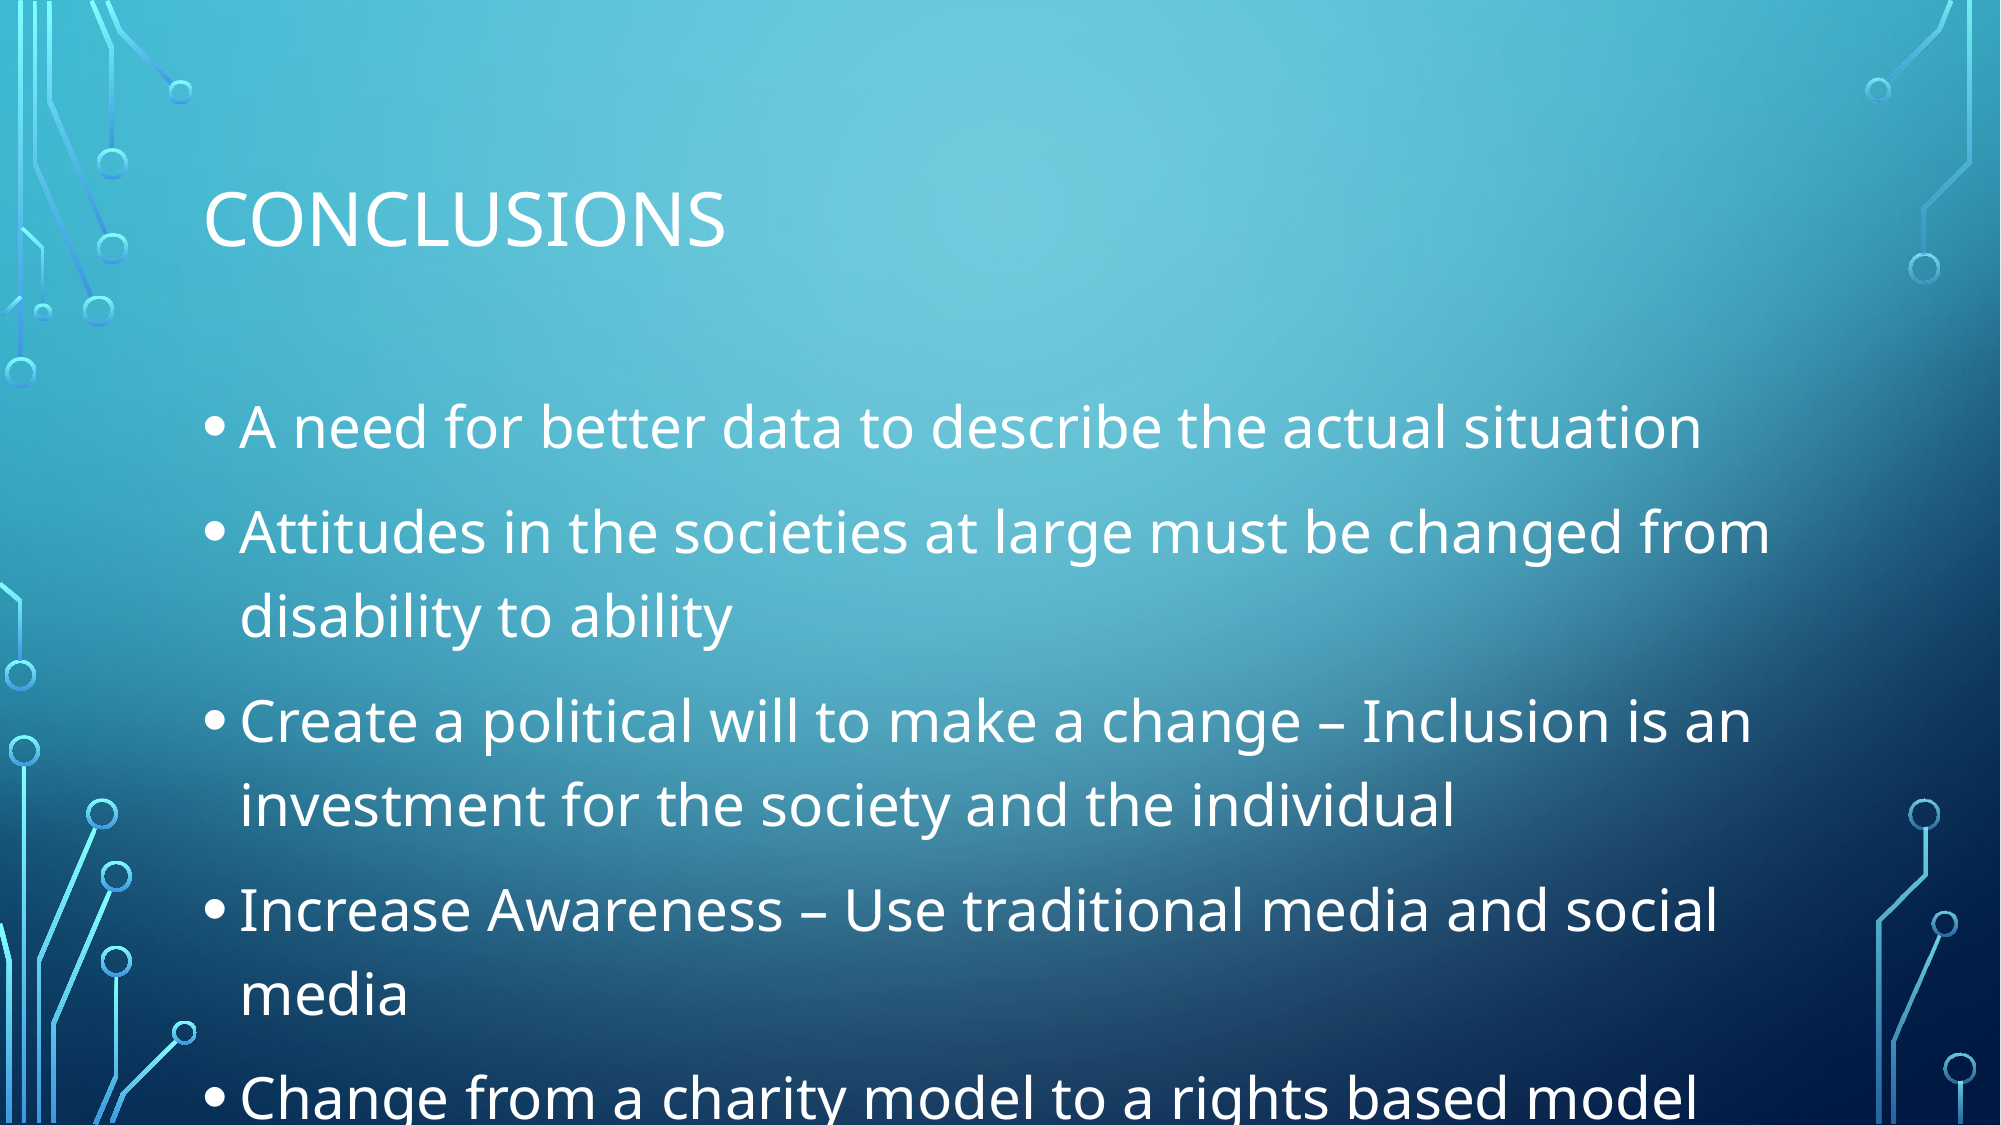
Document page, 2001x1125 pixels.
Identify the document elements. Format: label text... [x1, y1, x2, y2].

list A need for better data to describe the actual situation Attitudes in the societies at large must be changed from disability to ability Create a political will to make a change – Inclusion is an investment for the society and the individual Increase Awareness – Use traditional media and social media Change from a charity model to a rights based model [187, 369, 1813, 950]
title Conclusions [187, 101, 1813, 344]
